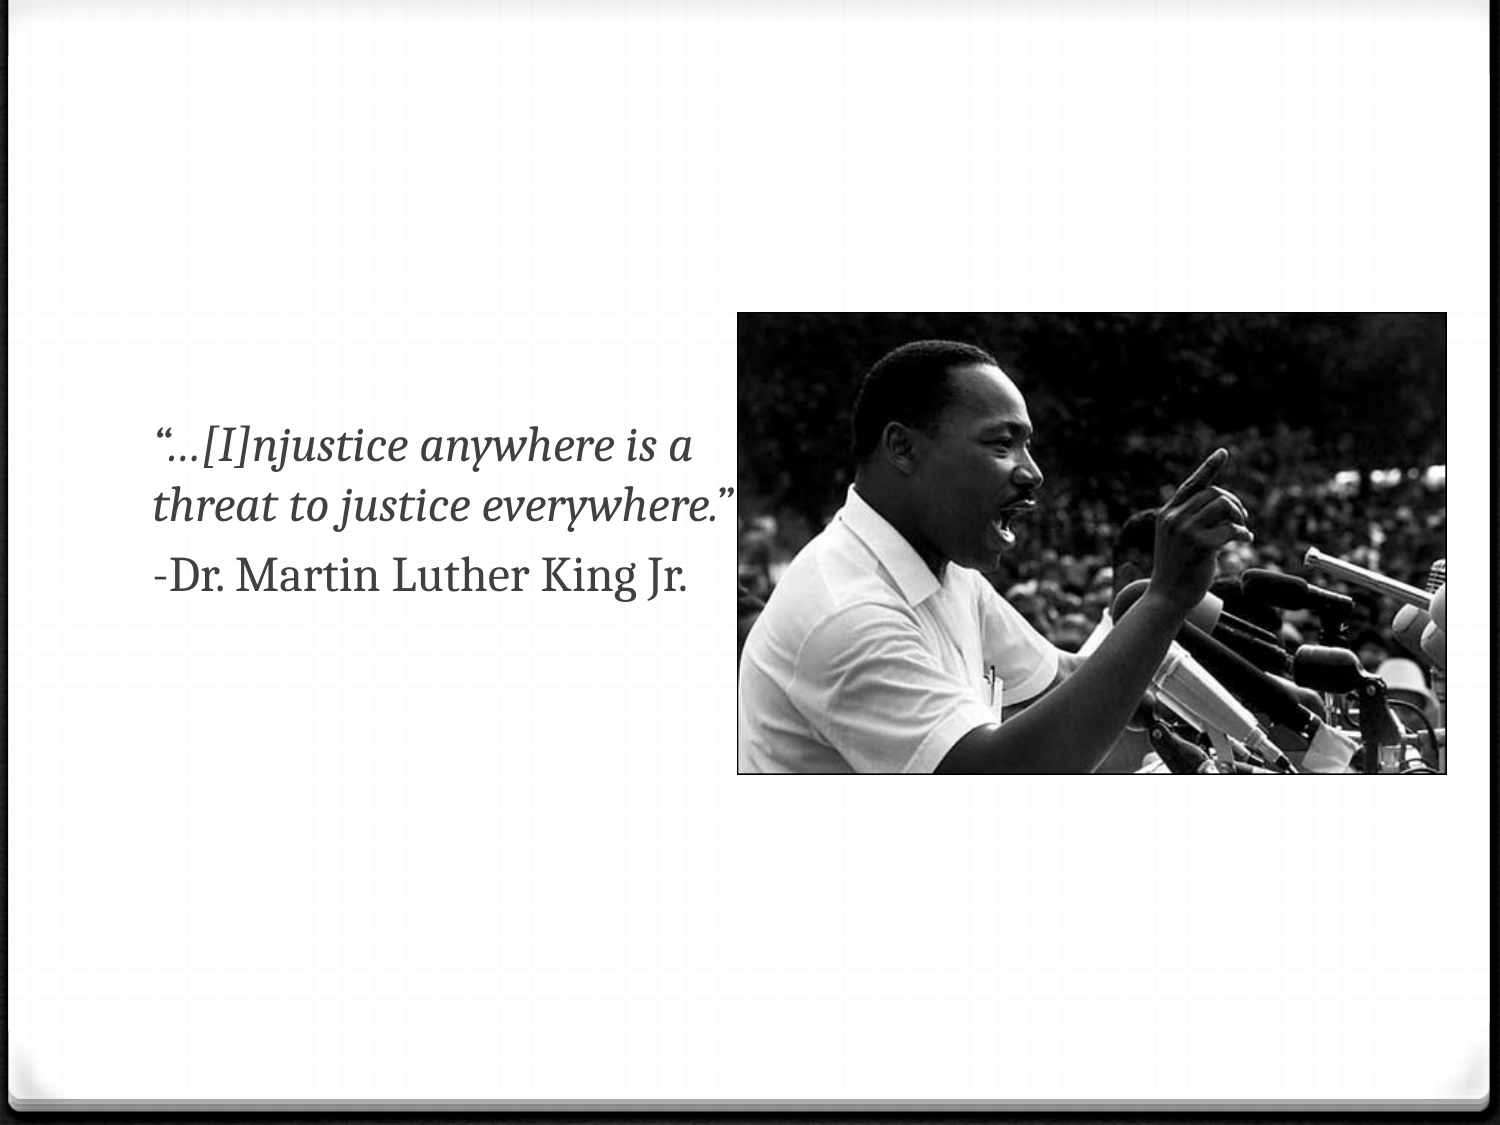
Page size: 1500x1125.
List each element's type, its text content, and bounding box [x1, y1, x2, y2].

list “…[I]njustice anywhere is a threat to justice everywhere.” -Dr. Martin Luther King Jr. [137, 334, 750, 983]
picture [0, 0, 1500, 1125]
